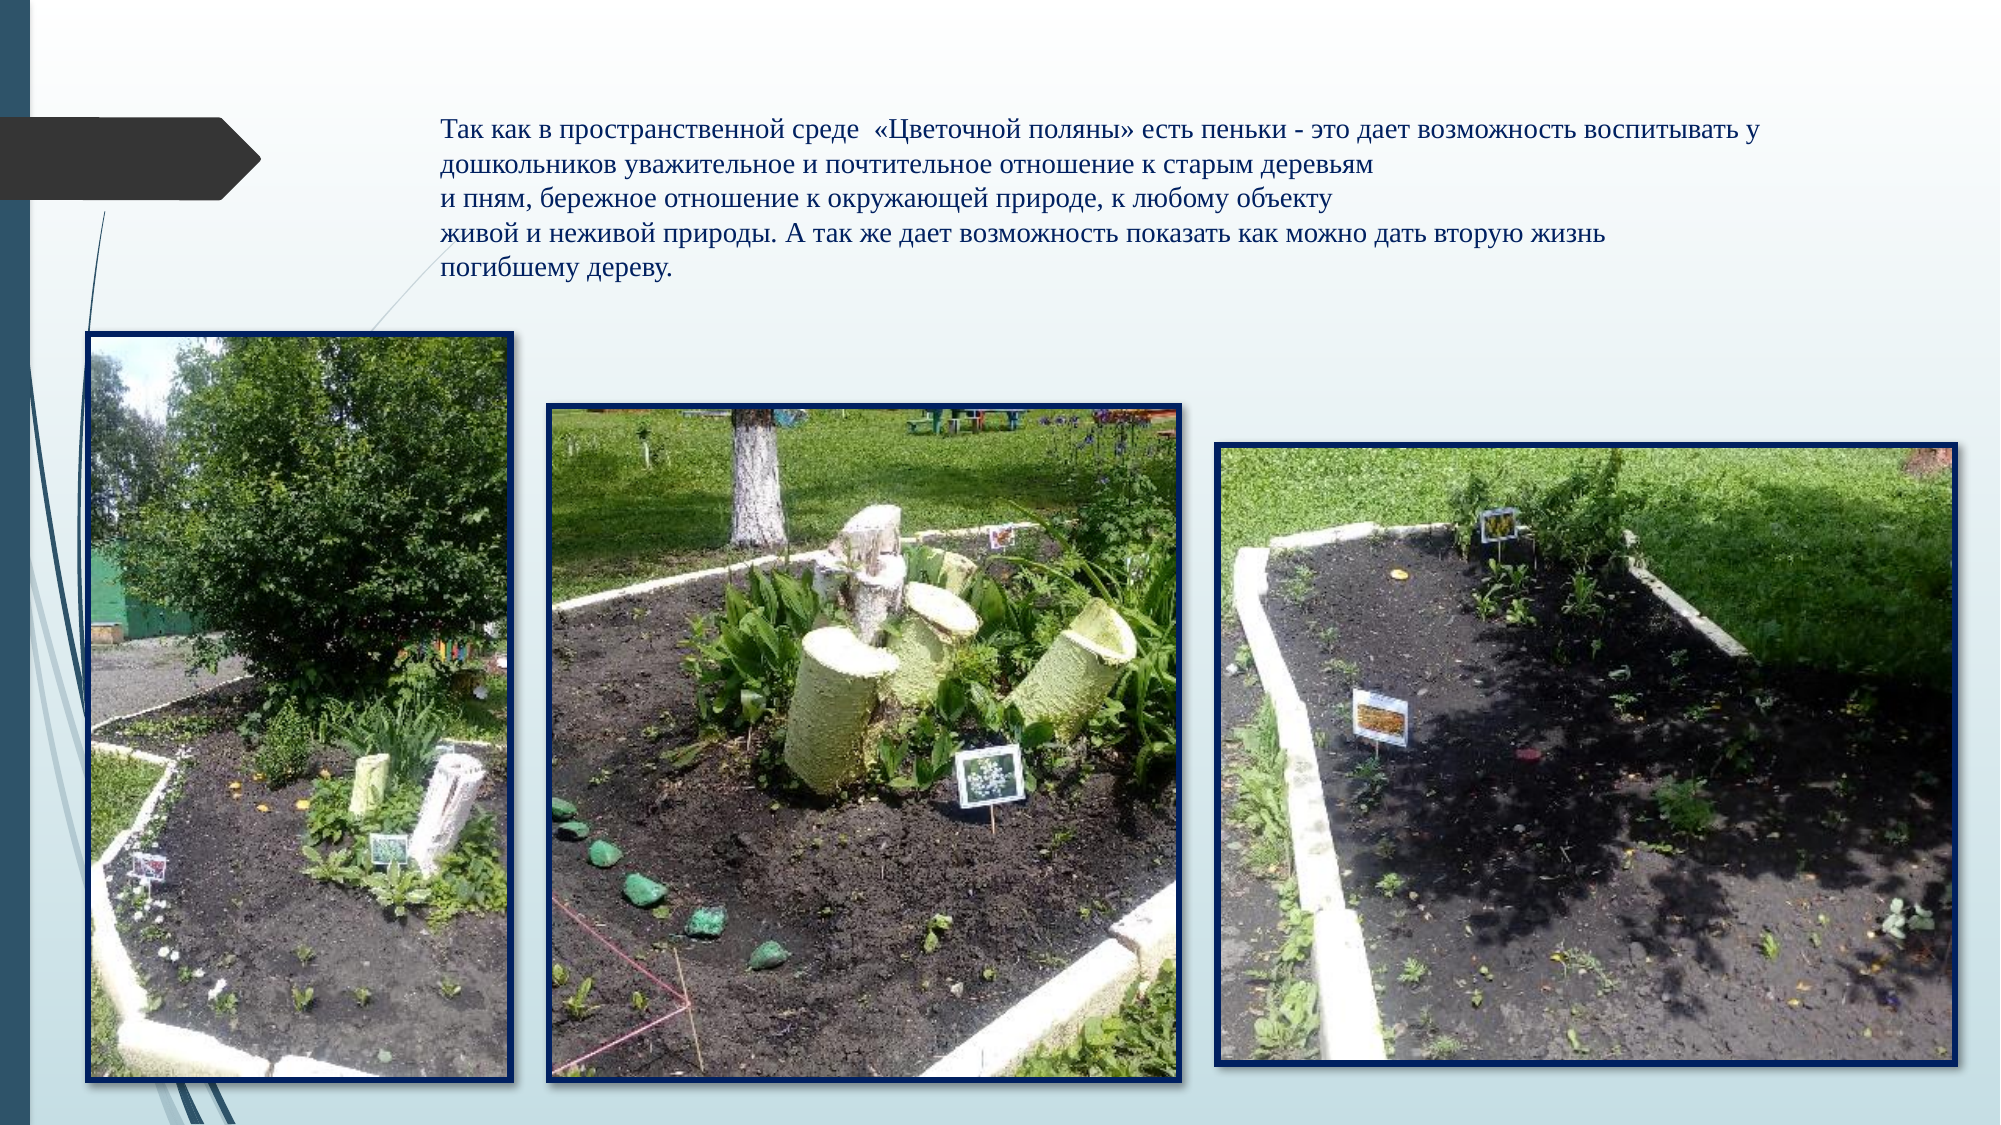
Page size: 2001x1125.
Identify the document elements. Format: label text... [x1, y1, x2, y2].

picture [551, 408, 1177, 1078]
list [90, 336, 508, 1078]
title Так как в пространственной среде «Цветочной поляны» есть пеньки - это дает возможность воспитывать у дошкольников уважительное и почтительное отношение к старым деревьям и пням, бережное отношение к окружающей природе, к любому объекту живой и неживой природы. А так же дает возможность показать как можно дать вторую жизнь погибшему дереву. [425, 102, 1888, 293]
picture [1220, 447, 1952, 1061]
